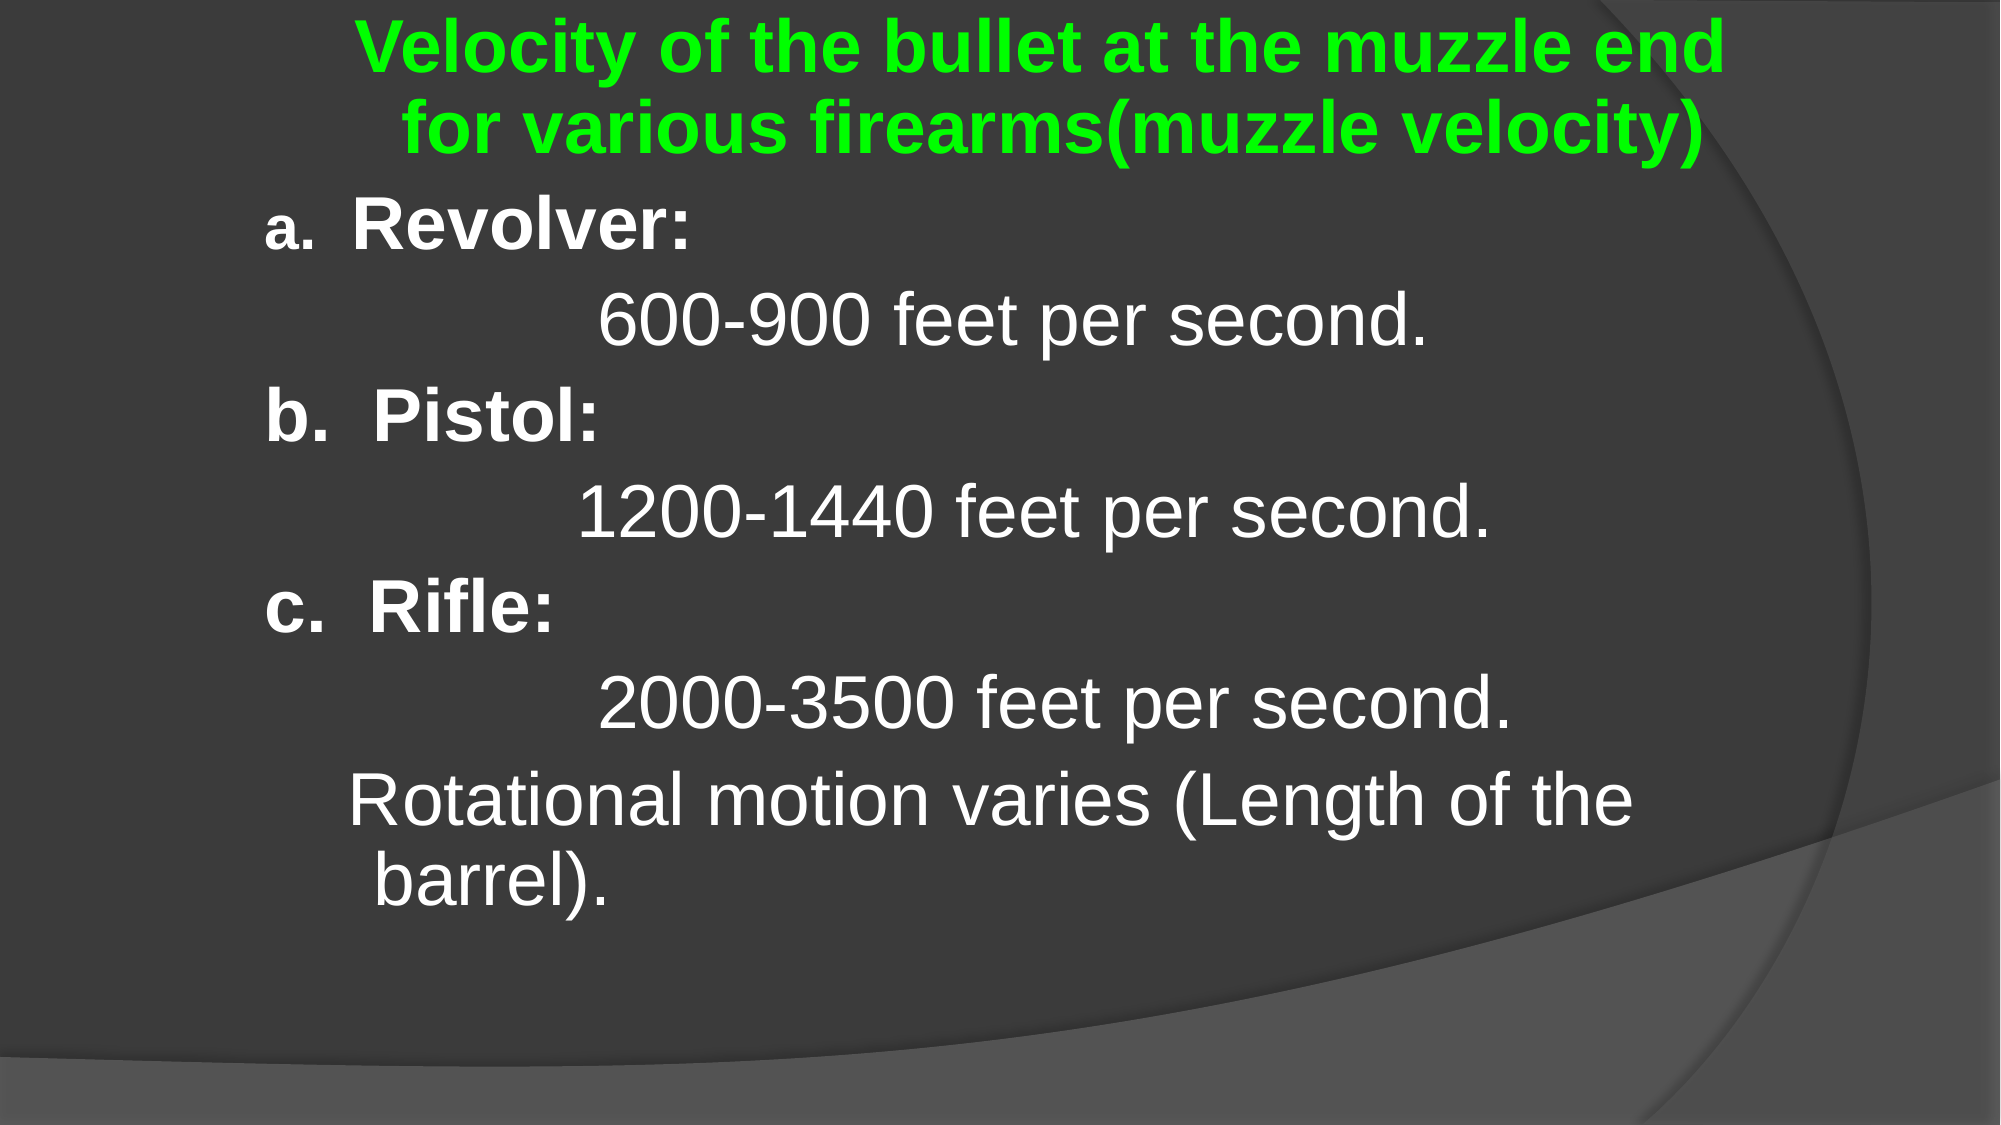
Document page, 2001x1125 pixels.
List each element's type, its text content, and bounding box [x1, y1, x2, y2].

list Velocity of the bullet at the muzzle end for various firearms(muzzle velocity) a. Revolver: 600-900 feet per second. b. Pistol: 1200-1440 feet per second. c. Rifle: 2000-3500 feet per second. Rotational motion varies (Length of the barrel). [249, 0, 1750, 1125]
